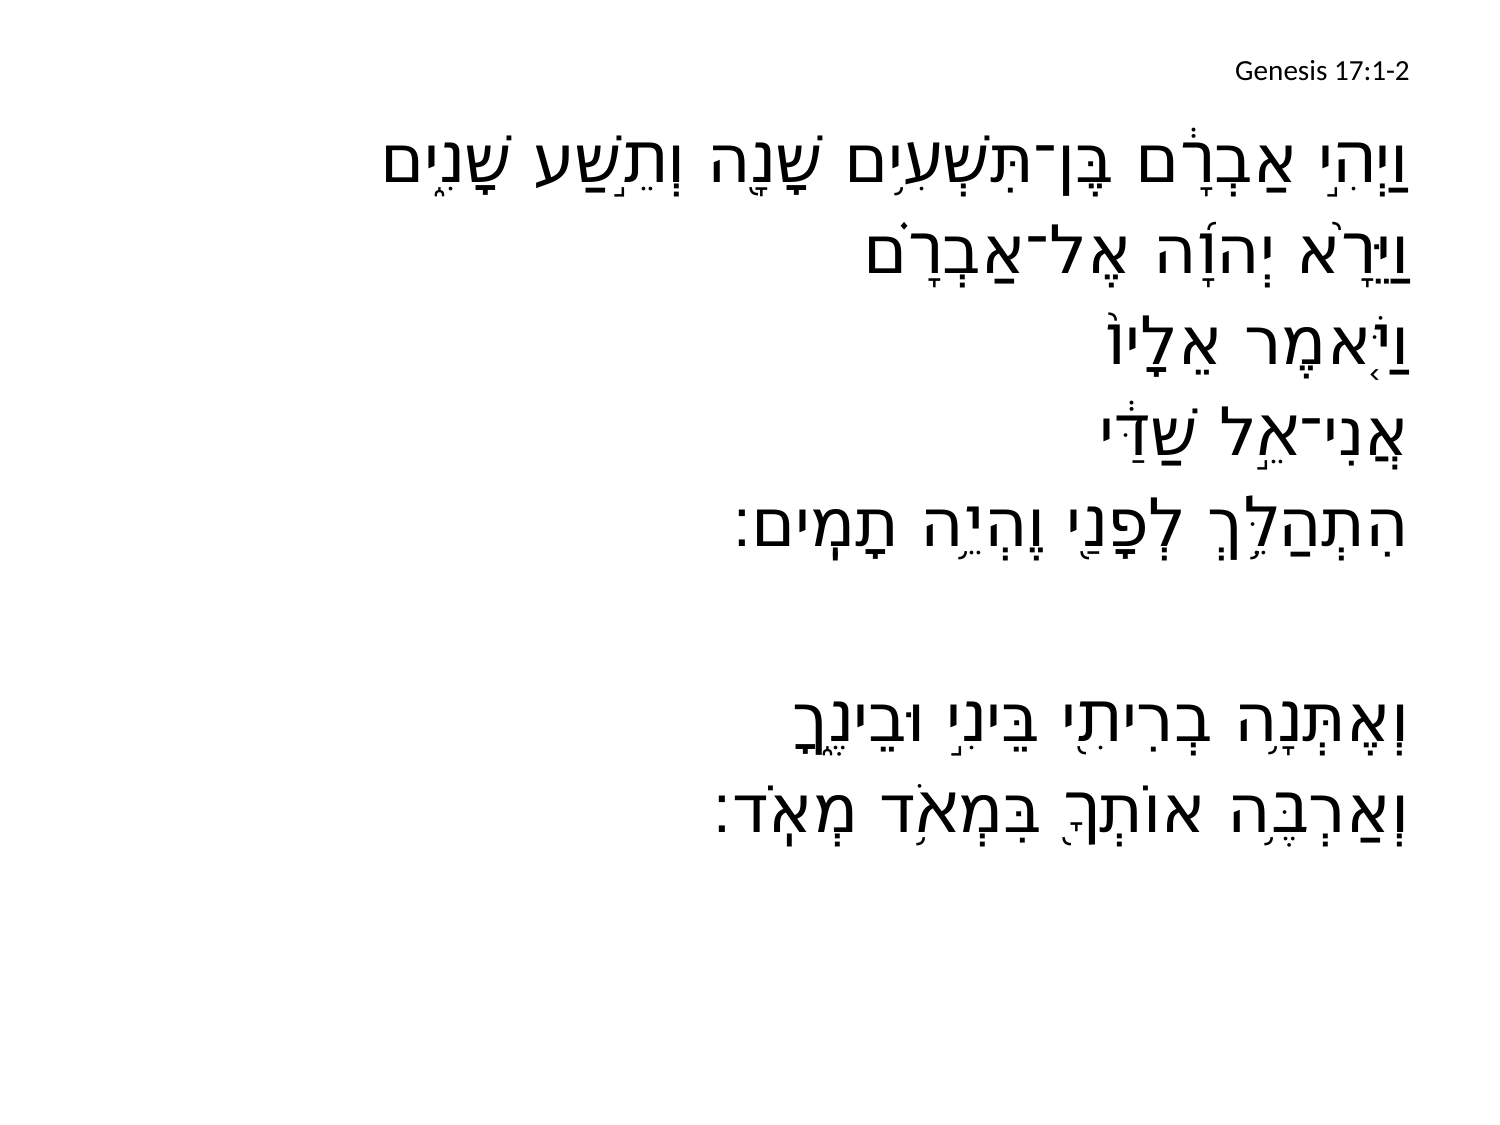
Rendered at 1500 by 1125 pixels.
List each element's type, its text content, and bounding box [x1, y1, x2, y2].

list וַיְהִ֣י אַבְרָ֔ם בֶּן־תִּשְׁעִ֥ים שָׁנָ֖ה וְתֵ֣שַׁע שָׁנִ֑ים וַיֵּרָ֨א יְהוָ֜ה אֶל־אַבְרָ֗ם וַיֹּ֤אמֶר אֵלָיו֙ אֲנִי־אֵ֣ל שַׁדַּ֔י הִתְהַלֵּ֥ךְ לְפָנַ֖י וֶהְיֵ֥ה תָמִֽים׃ וְאֶתְּנָ֥ה בְרִיתִ֖י בֵּינִ֣י וּבֵינֶ֑ךָ וְאַרְבֶּ֥ה אוֹתְךָ֖ בִּמְאֹ֥ד מְאֹֽד׃ [75, 112, 1425, 1005]
title Genesis 17:1-2 [75, 45, 1425, 100]
